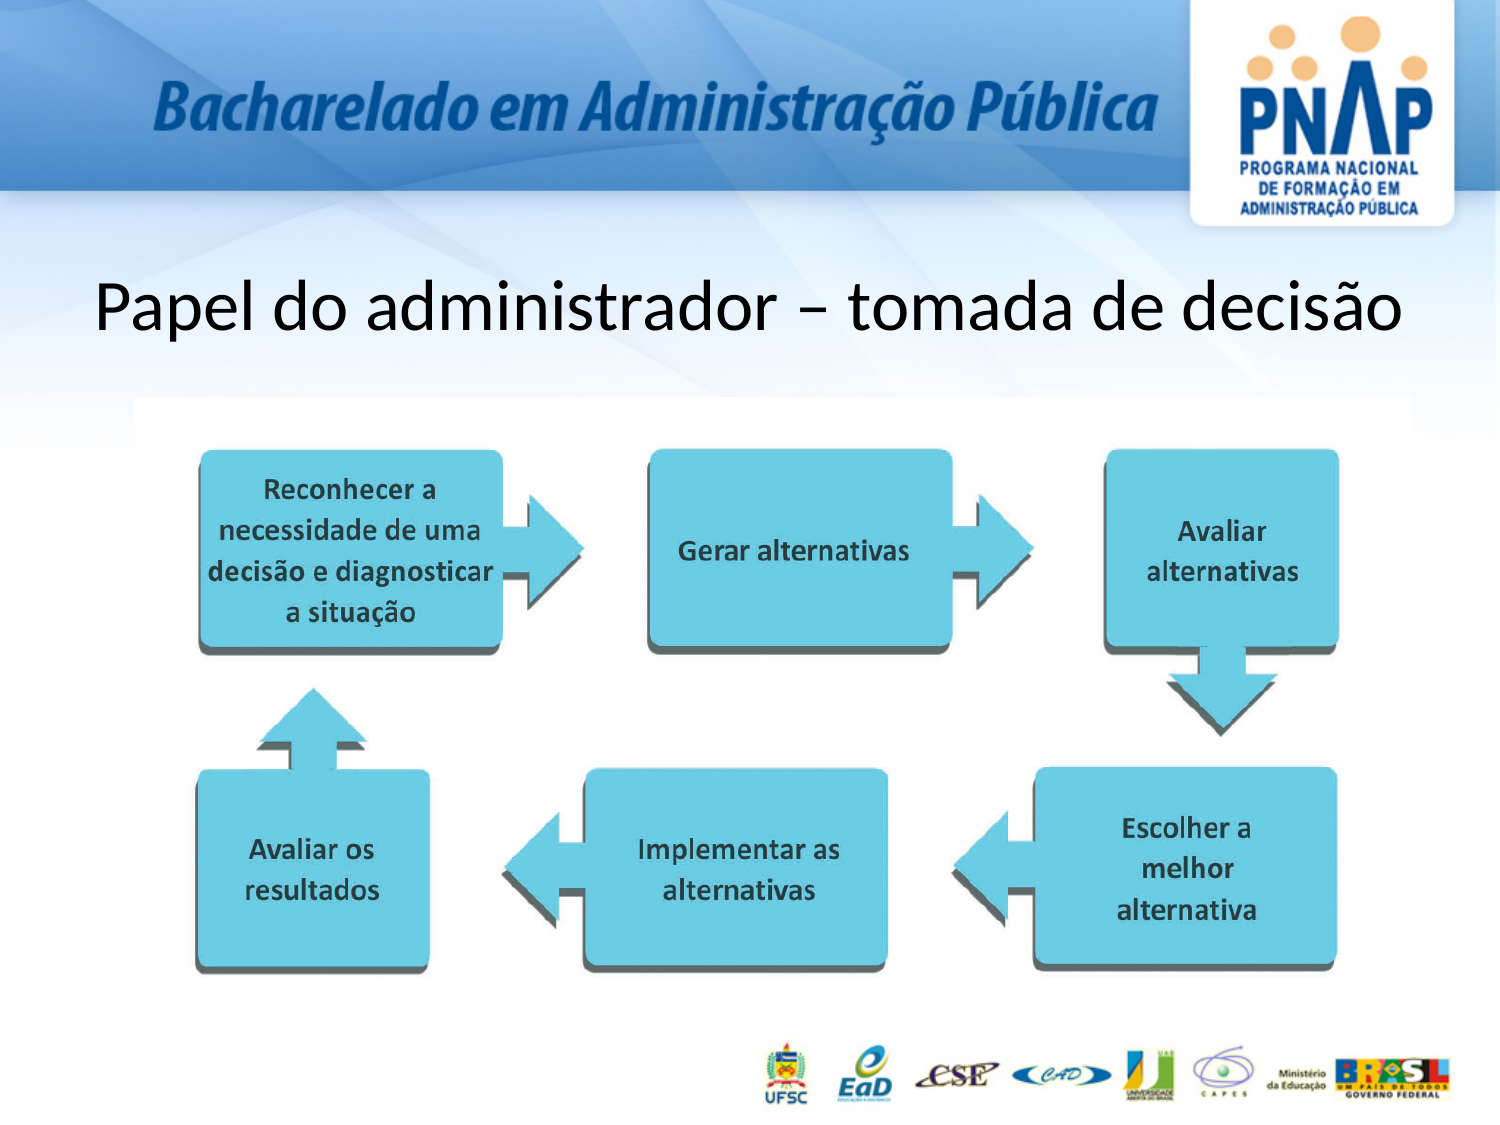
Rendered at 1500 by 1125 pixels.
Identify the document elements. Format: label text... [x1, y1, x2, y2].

picture [0, 0, 1500, 1125]
title Papel do administrador – tomada de decisão [75, 208, 1425, 396]
